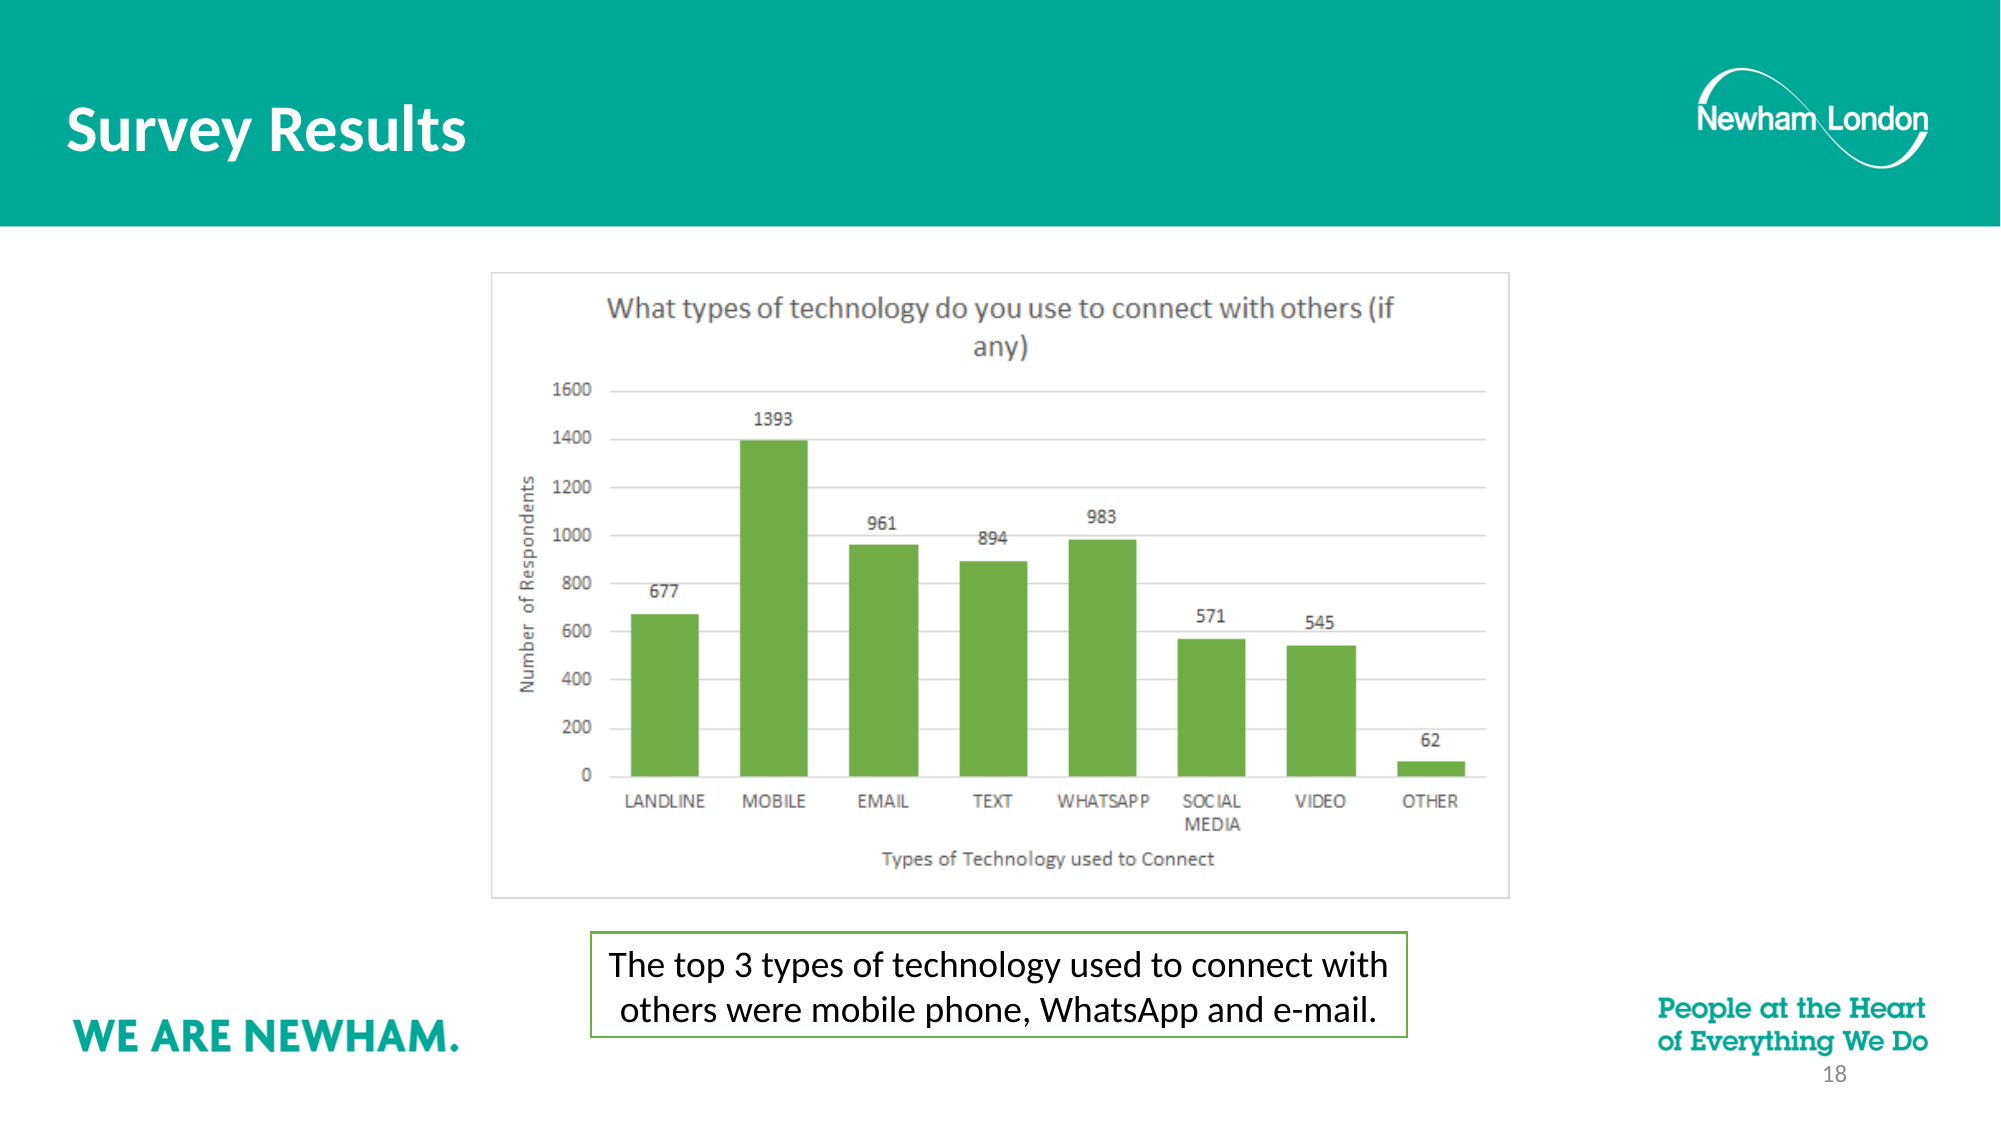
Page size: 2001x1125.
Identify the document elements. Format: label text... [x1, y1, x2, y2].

slide_number 18 [1412, 1042, 1863, 1103]
picture [0, 0, 2001, 1124]
title Survey Results [51, 61, 1777, 198]
text_box The top 3 types of technology used to connect with others were mobile phone, WhatsApp and e-mail. [590, 931, 1408, 1038]
